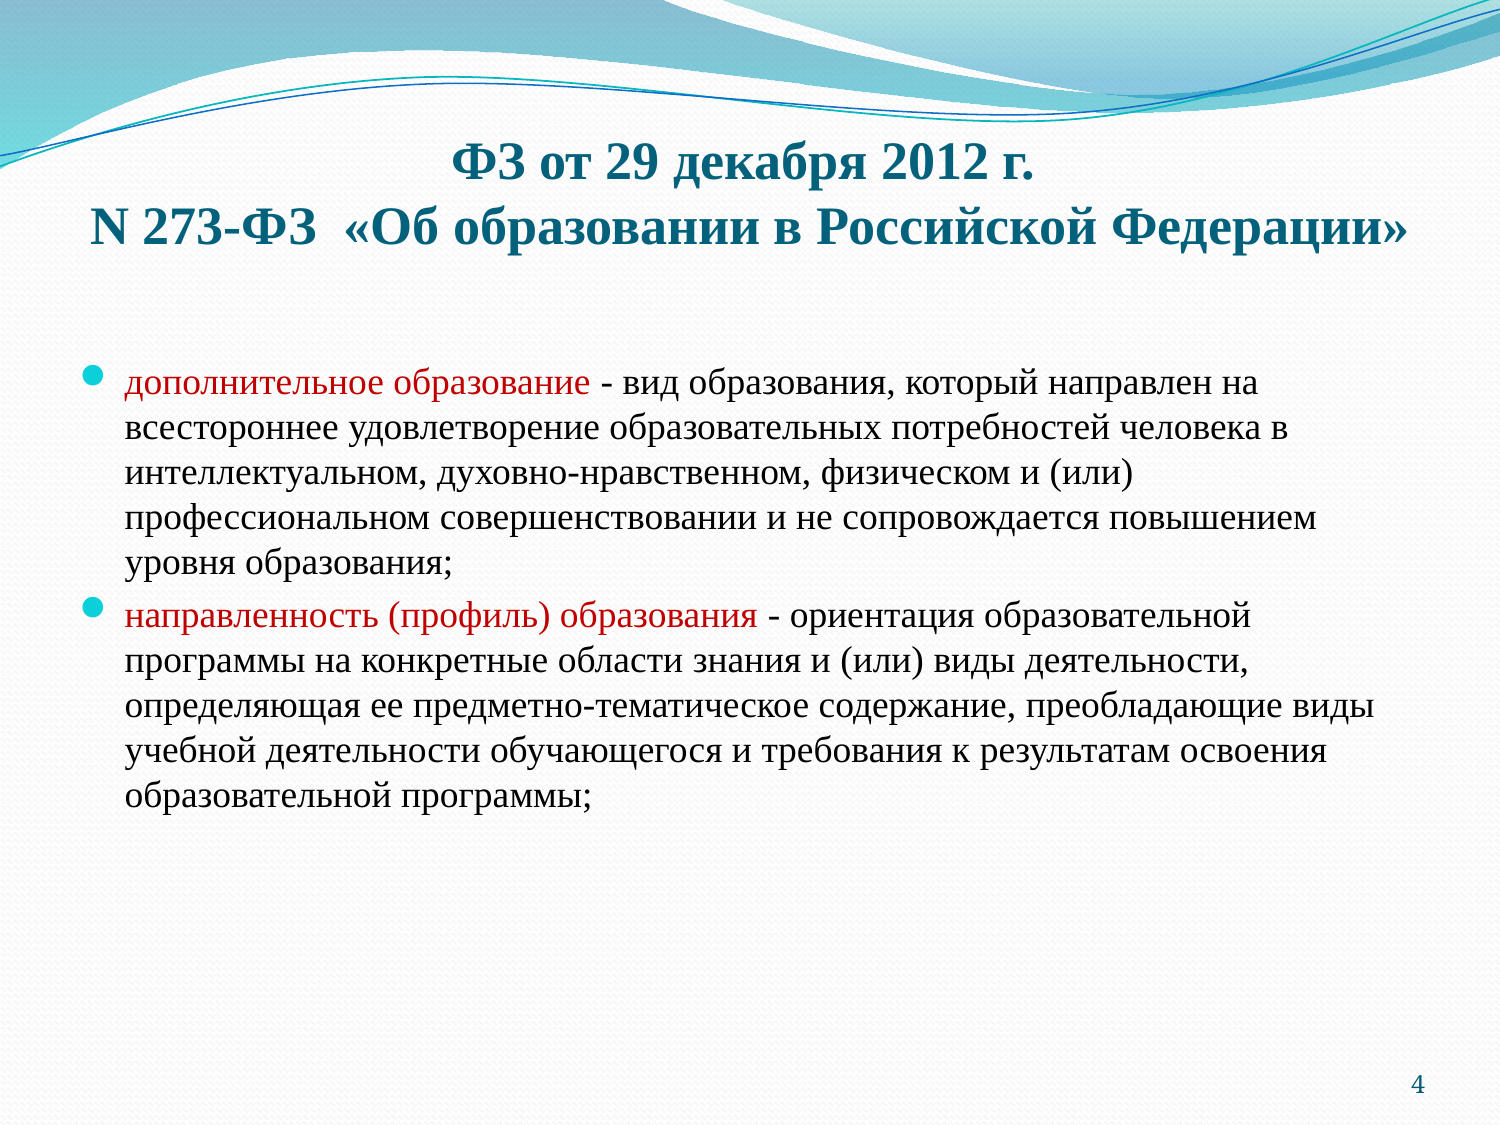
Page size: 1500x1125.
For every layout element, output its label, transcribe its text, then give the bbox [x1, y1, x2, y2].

title ФЗ от 29 декабря 2012 г. N 273-ФЗ «Об образовании в Российской Федерации» [75, 115, 1425, 256]
slide_number 4 [1299, 1042, 1425, 1103]
list дополнительное образование - вид образования, который направлен на всестороннее удовлетворение образовательных потребностей человека в интеллектуальном, духовно-нравственном, физическом и (или) профессиональном совершенствовании и не сопровождается повышением уровня образования; направленность (профиль) образования - ориентация образовательной программы на конкретные области знания и (или) виды деятельности, определяющая ее предметно-тематическое содержание, преобладающие виды учебной деятельности обучающегося и требования к результатам освоения образовательной программы; [64, 349, 1425, 1083]
